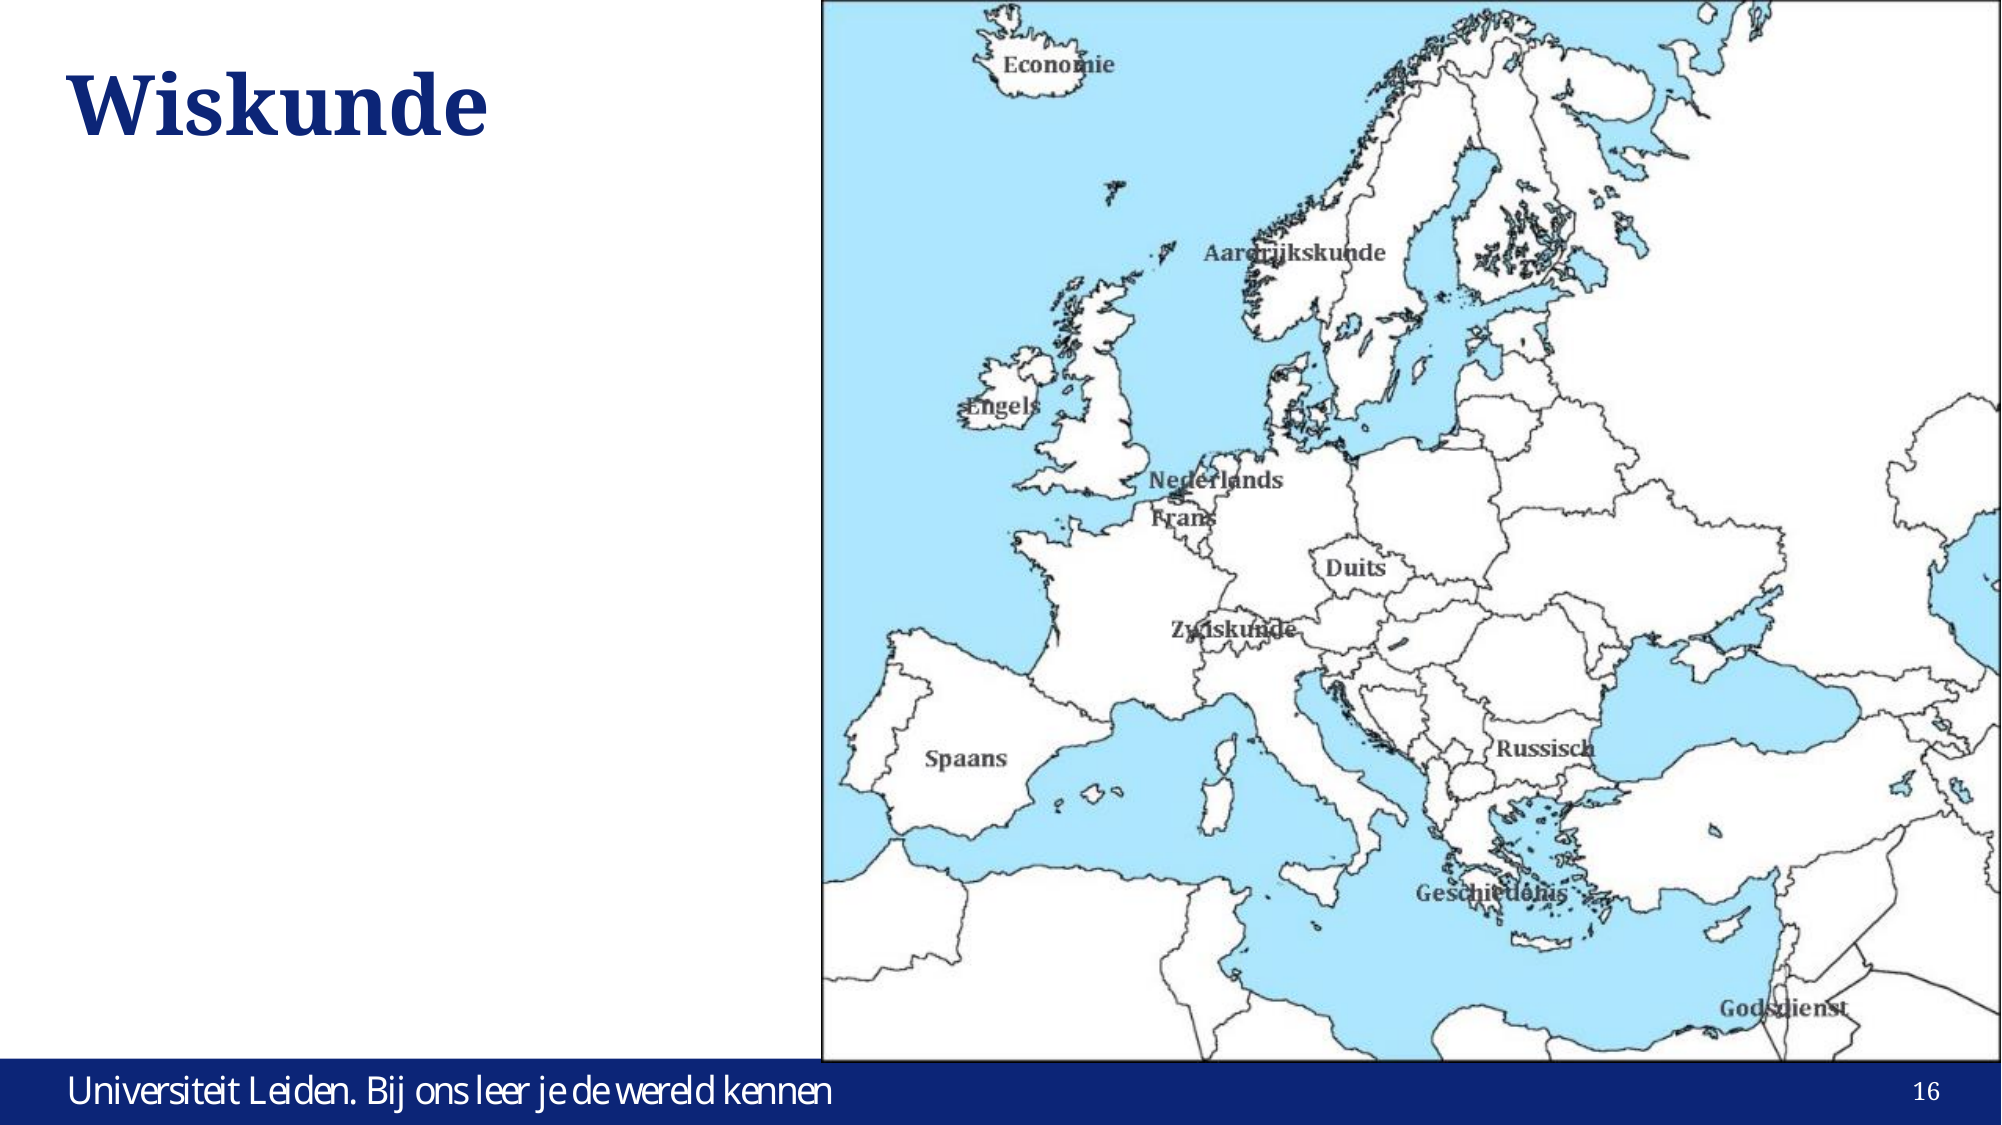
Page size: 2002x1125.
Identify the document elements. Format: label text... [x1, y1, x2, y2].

title Wiskunde [66, 66, 816, 138]
picture [821, 0, 2001, 1064]
